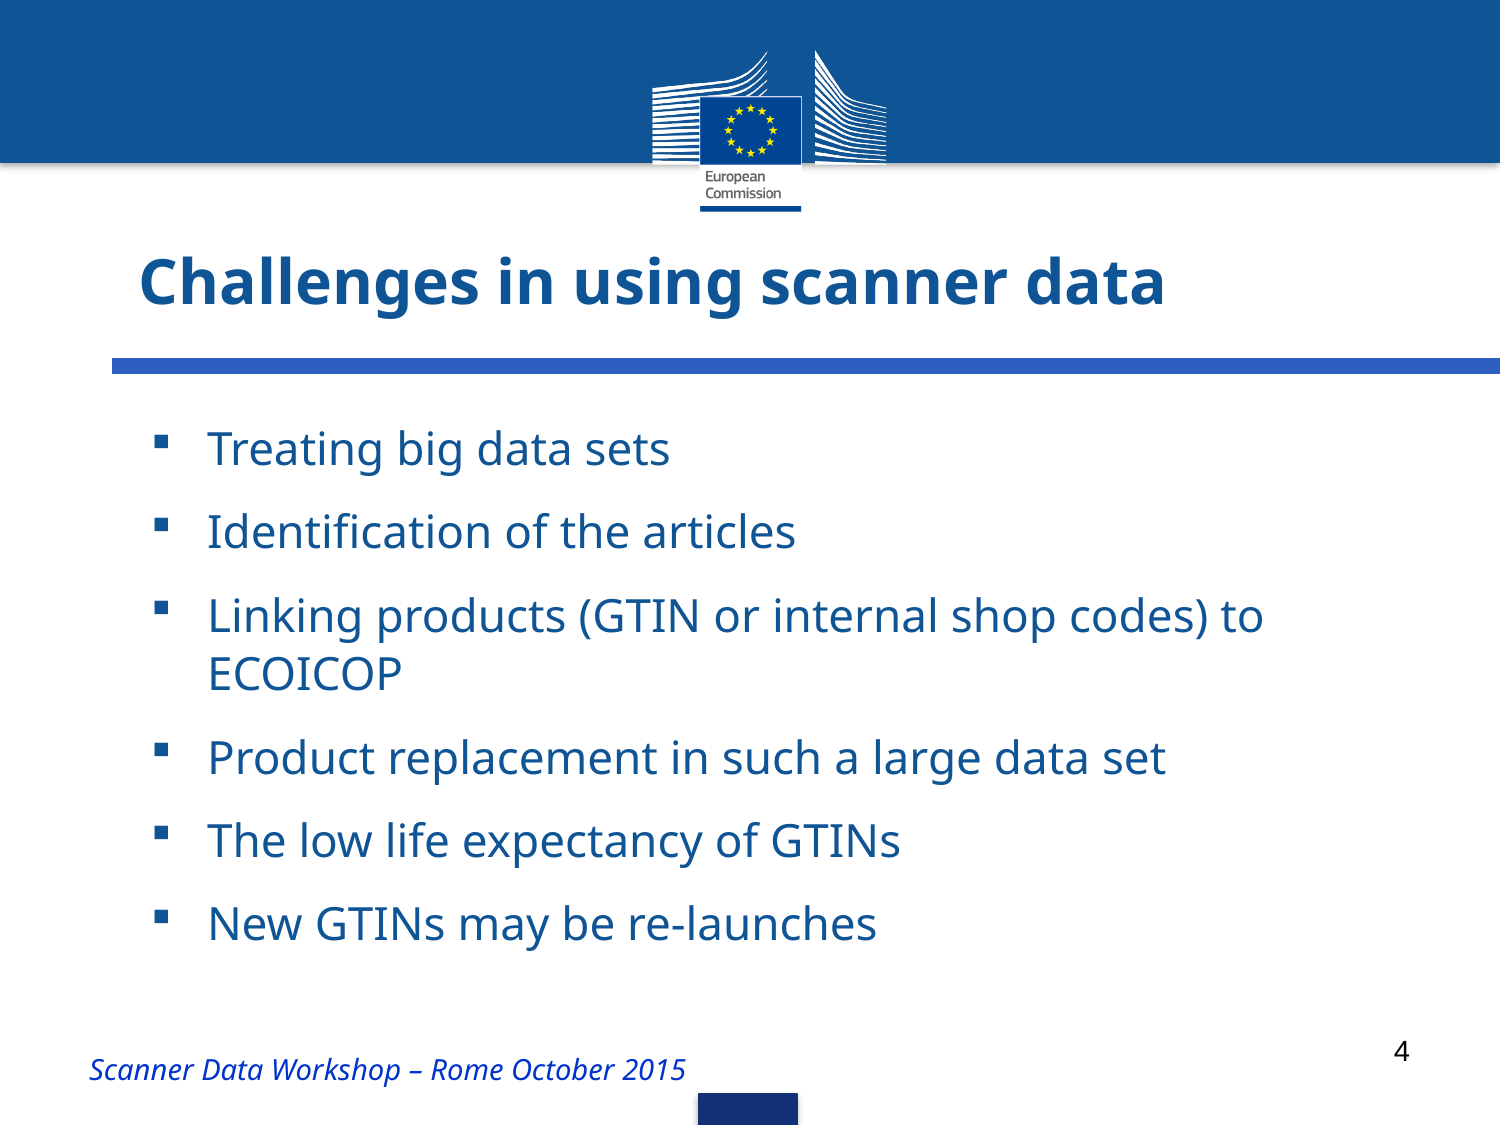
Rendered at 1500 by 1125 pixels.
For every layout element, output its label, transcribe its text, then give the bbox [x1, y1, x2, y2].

slide_number 4 [1074, 1024, 1426, 1103]
list Treating big data sets Identification of the articles Linking products (GTIN or internal shop codes) to ECOICOP Product replacement in such a large data set The low life expectancy of GTINs New GTINs may be re-launches [135, 408, 1412, 988]
title Challenges in using scanner data [123, 219, 1475, 340]
